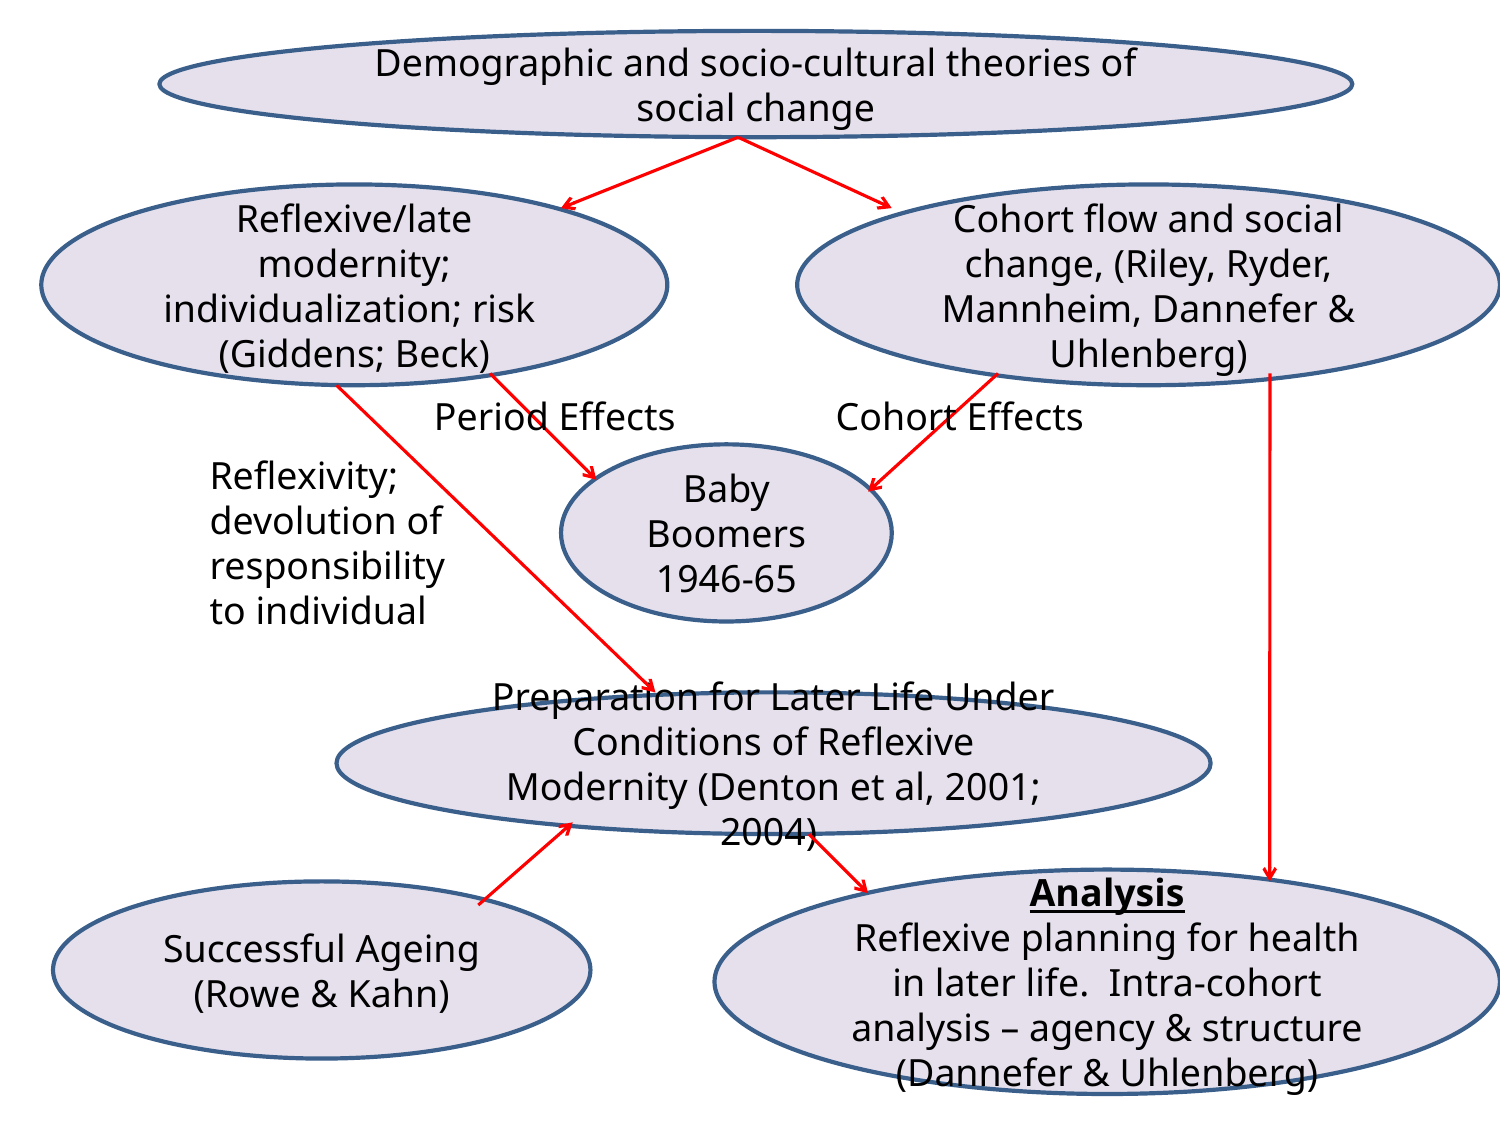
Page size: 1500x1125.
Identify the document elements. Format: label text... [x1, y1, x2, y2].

text_box Period Effects [658, 385, 703, 445]
text_box Cohort Effects [1004, 385, 1117, 445]
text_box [560, 136, 736, 209]
text_box Demographic and socio-cultural theories of social change [157, 28, 1355, 138]
text_box Cohort Effects [820, 385, 862, 445]
text_box Reflexive/late modernity; individualization; risk (Giddens; Beck) [39, 182, 670, 388]
text_box Reflexivity; devolution of responsibility to individual [194, 444, 331, 640]
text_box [737, 136, 892, 209]
text_box Cohort flow and social change, (Riley, Ryder, Mannheim, Dannefer & Uhlenberg) [795, 182, 1500, 388]
text_box Successful Ageing (Rowe & Kahn) [50, 879, 593, 1061]
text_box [477, 822, 573, 906]
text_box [867, 373, 999, 492]
text_box Preparation for Later Life Under Conditions of Reflexive Modernity (Denton et al, 2001; 2004) [334, 690, 1213, 837]
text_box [489, 373, 597, 383]
text_box Analysis Reflexive planning for health in later life. Intra-cohort analysis – agency & structure (Dannefer & Uhlenberg) [712, 867, 1500, 1097]
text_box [808, 833, 869, 894]
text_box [336, 385, 656, 693]
text_box Baby Boomers 1946-65 [661, 442, 894, 624]
